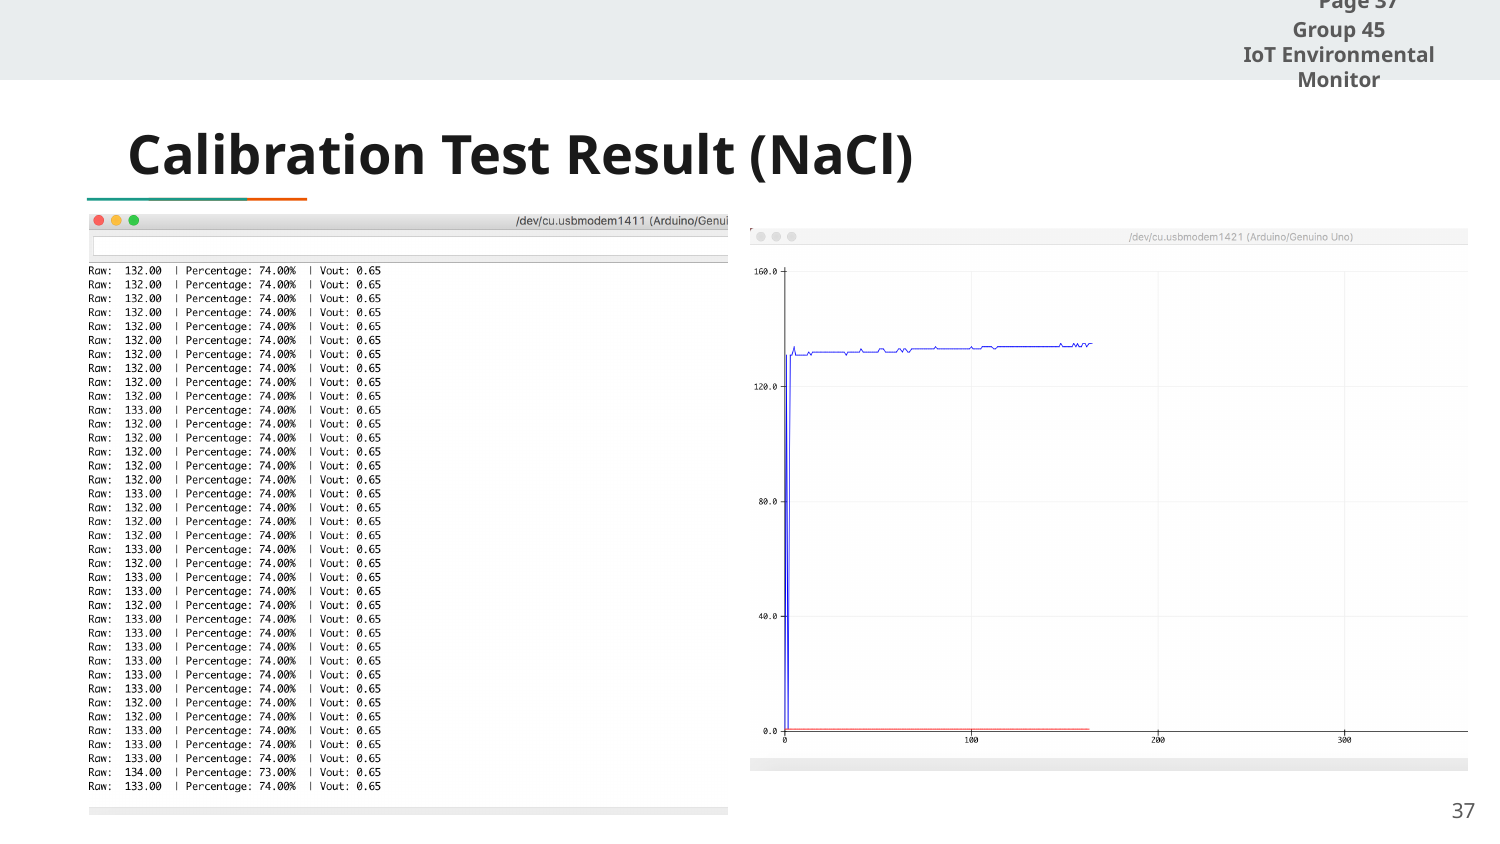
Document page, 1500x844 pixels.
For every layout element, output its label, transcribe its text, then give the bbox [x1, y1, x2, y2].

picture [88, 214, 728, 815]
picture [749, 227, 1468, 771]
slide_number ‹#› [1400, 779, 1491, 844]
title Calibration Test Result (NaCl) [112, 105, 1374, 194]
slide_number Page ‹#› Group 45 IoT Environmental Monitor [1190, 7, 1489, 72]
